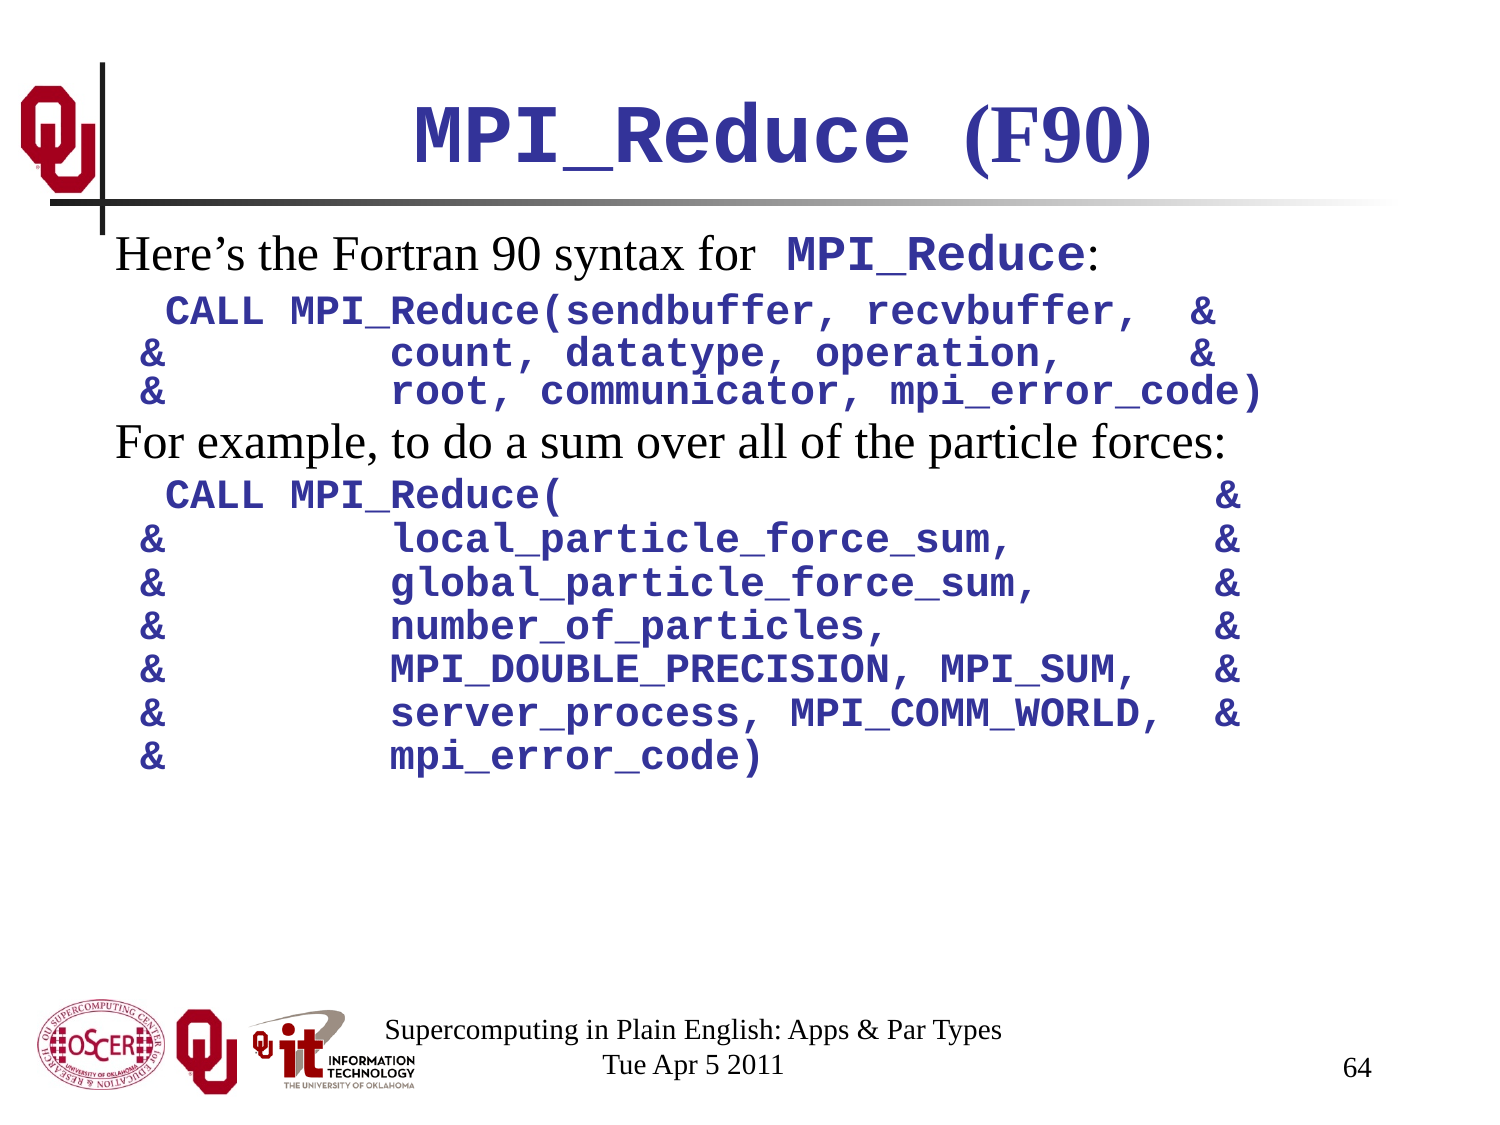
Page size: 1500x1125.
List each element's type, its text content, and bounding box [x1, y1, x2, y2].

slide_number 64 [1174, 1015, 1388, 1091]
footer Supercomputing in Plain English: Apps & Par Types Tue Apr 5 2011 [237, 1012, 1151, 1088]
picture [18, 83, 97, 196]
picture [174, 999, 425, 1099]
title MPI_Reduce (F90) [124, 74, 1442, 187]
picture [37, 999, 165, 1090]
list Here’s the Fortran 90 syntax for MPI_Reduce: CALL MPI_Reduce(sendbuffer, recvbuffer, & & count, datatype, operation, & & root, communicator, mpi_error_code) For example, to do a sum over all of the particle forces: CALL MPI_Reduce( & & local_particle_force_sum, & & global_particle_force_sum, & & number_of_particles, & & MPI_DOUBLE_PRECISION, MPI_SUM, & & server_process, MPI_COMM_WORLD, & & mpi_error_code) [99, 224, 1401, 988]
